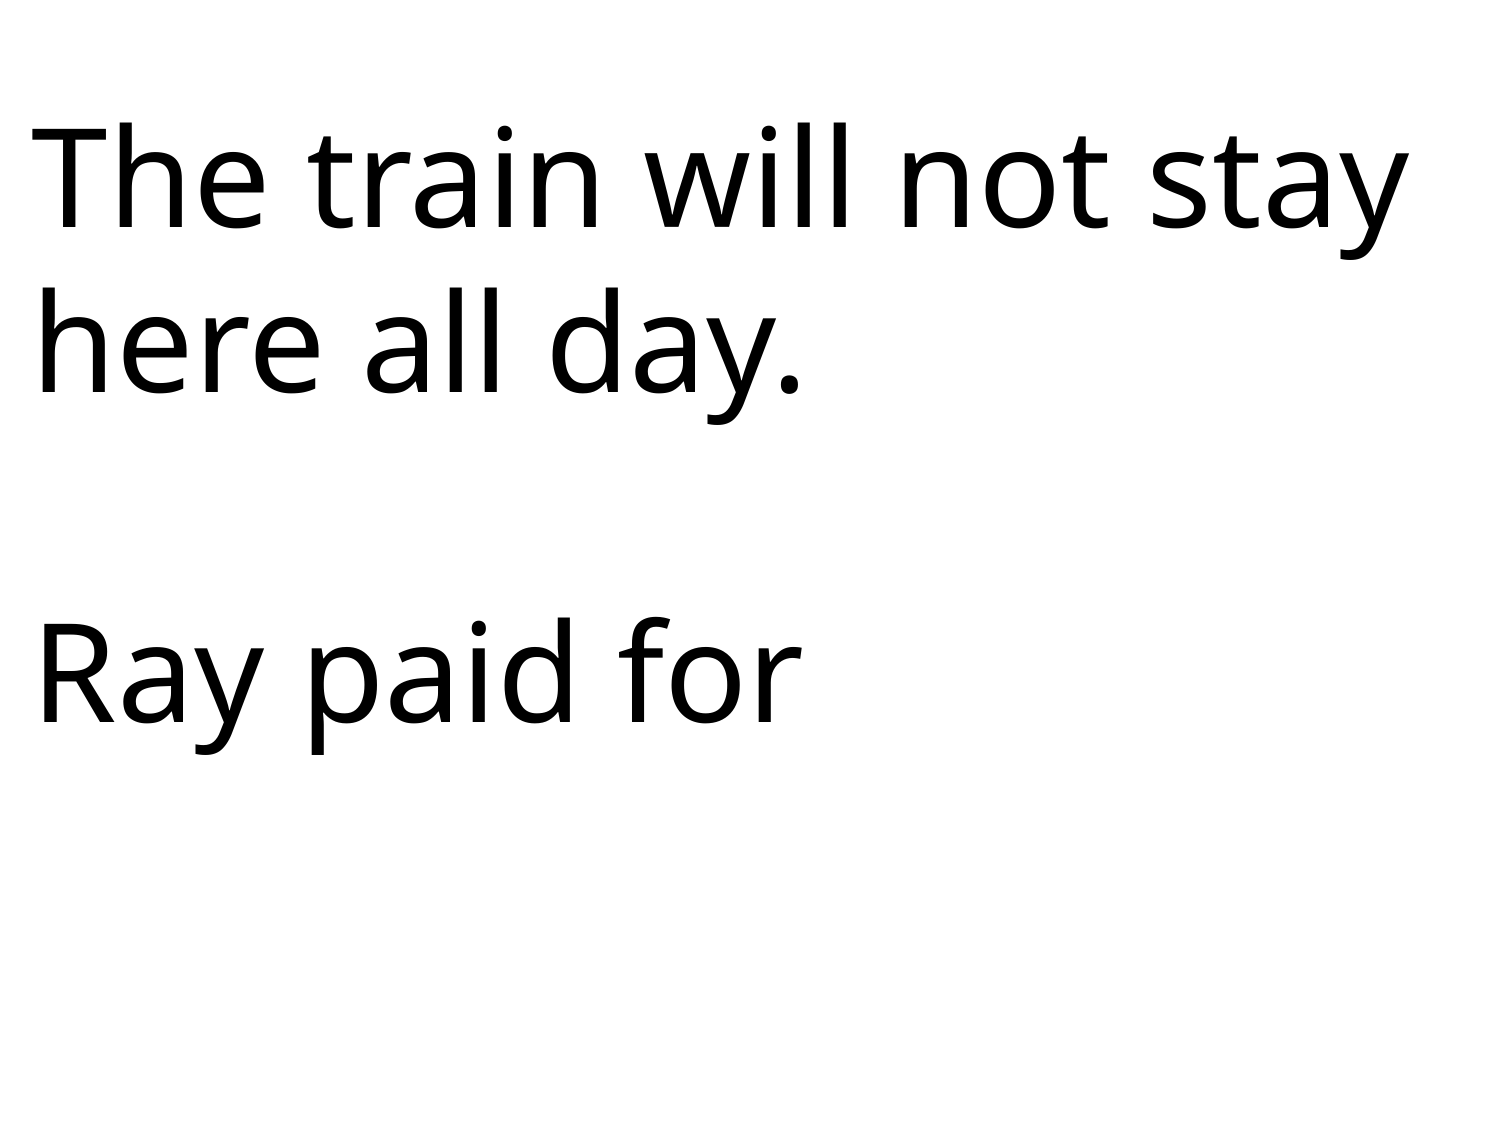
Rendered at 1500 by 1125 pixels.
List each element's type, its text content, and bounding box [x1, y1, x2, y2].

text_box The train will not stay here all day. Ray paid for [17, 82, 1479, 758]
